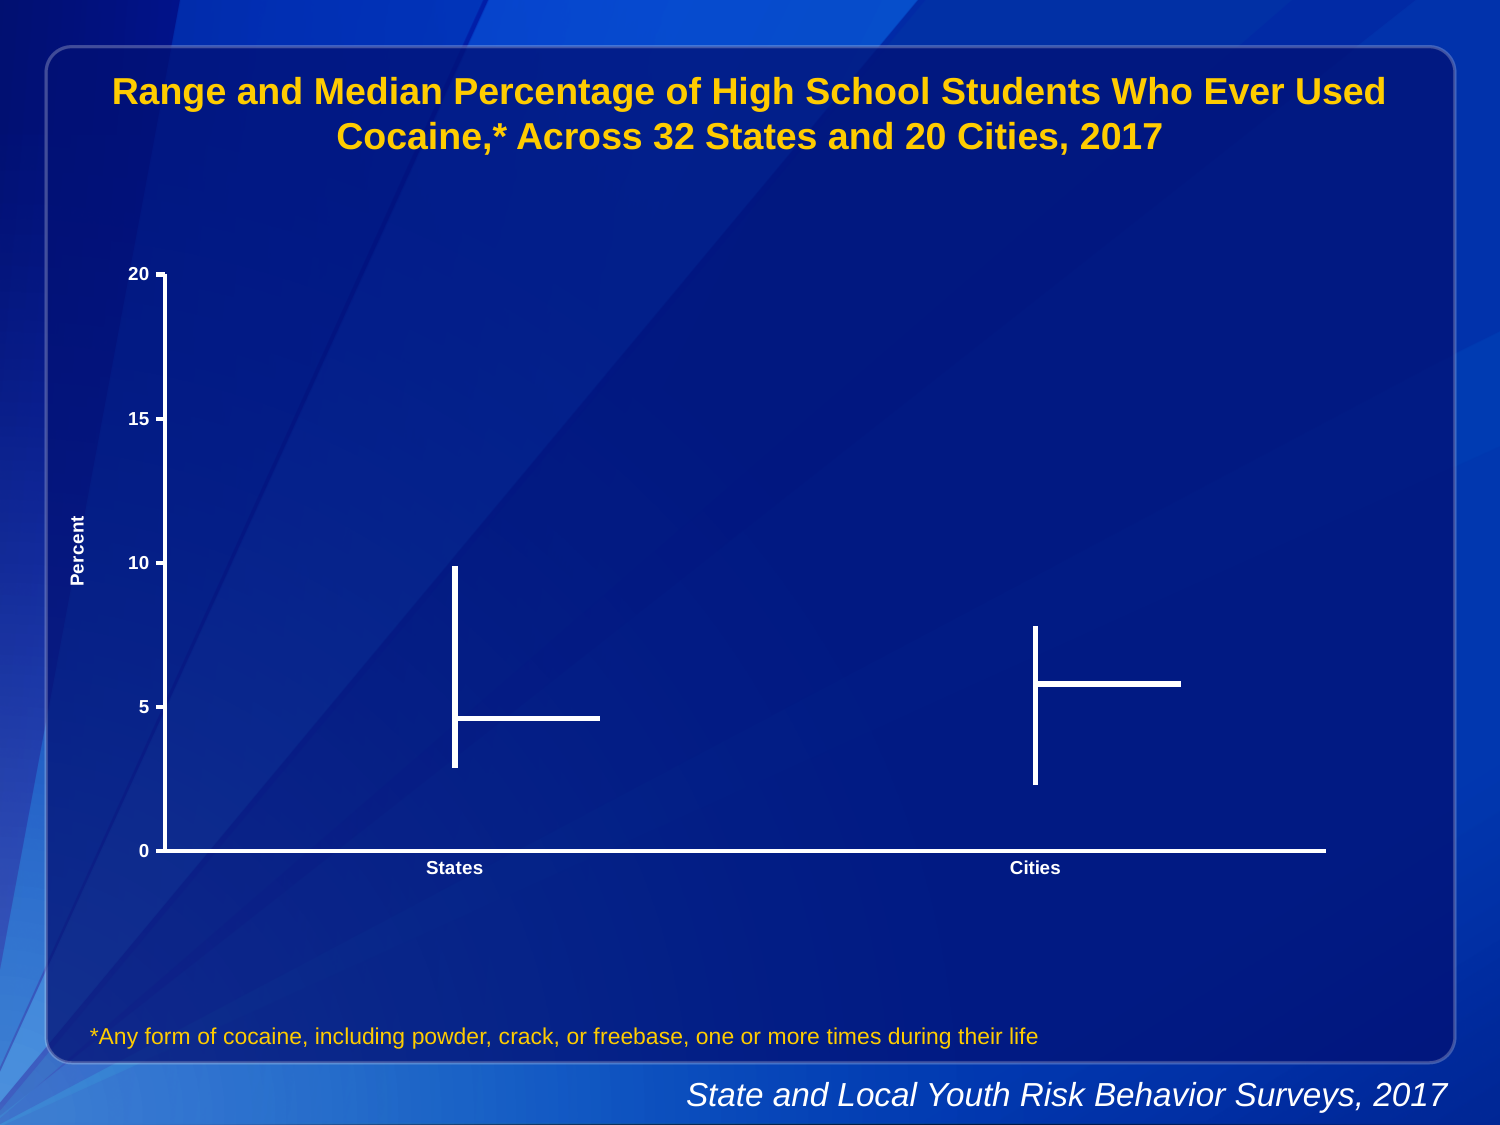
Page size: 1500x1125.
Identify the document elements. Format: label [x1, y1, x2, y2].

text_box [74, 59, 1425, 165]
text_box [74, 1013, 1425, 1056]
text_box [663, 1065, 1464, 1121]
chart [37, 249, 1463, 926]
picture [0, 0, 1500, 1125]
